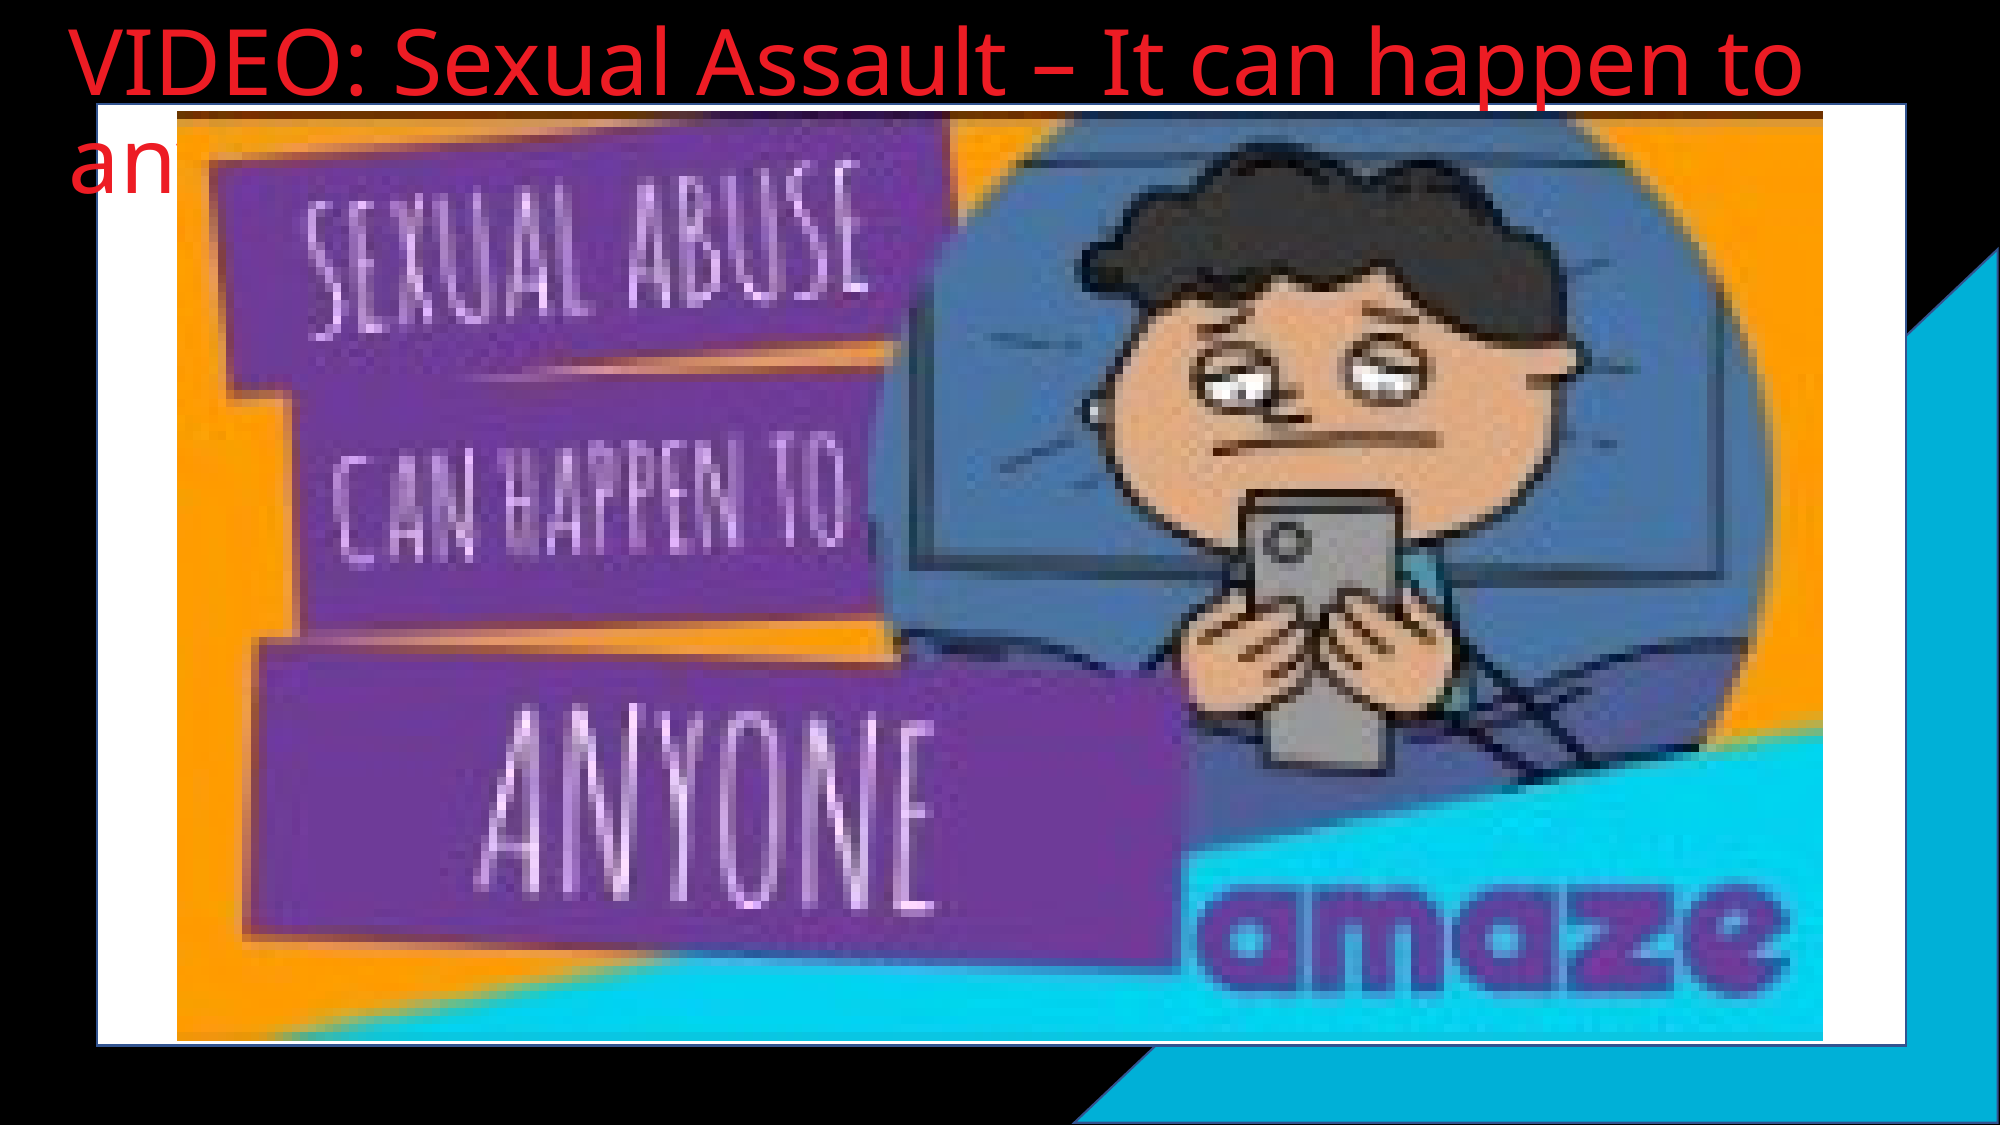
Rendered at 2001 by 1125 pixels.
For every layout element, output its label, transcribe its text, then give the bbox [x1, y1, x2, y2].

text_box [176, 110, 1824, 1041]
title VIDEO: Sexual Assault – It can happen to anyone? [68, 15, 1932, 111]
